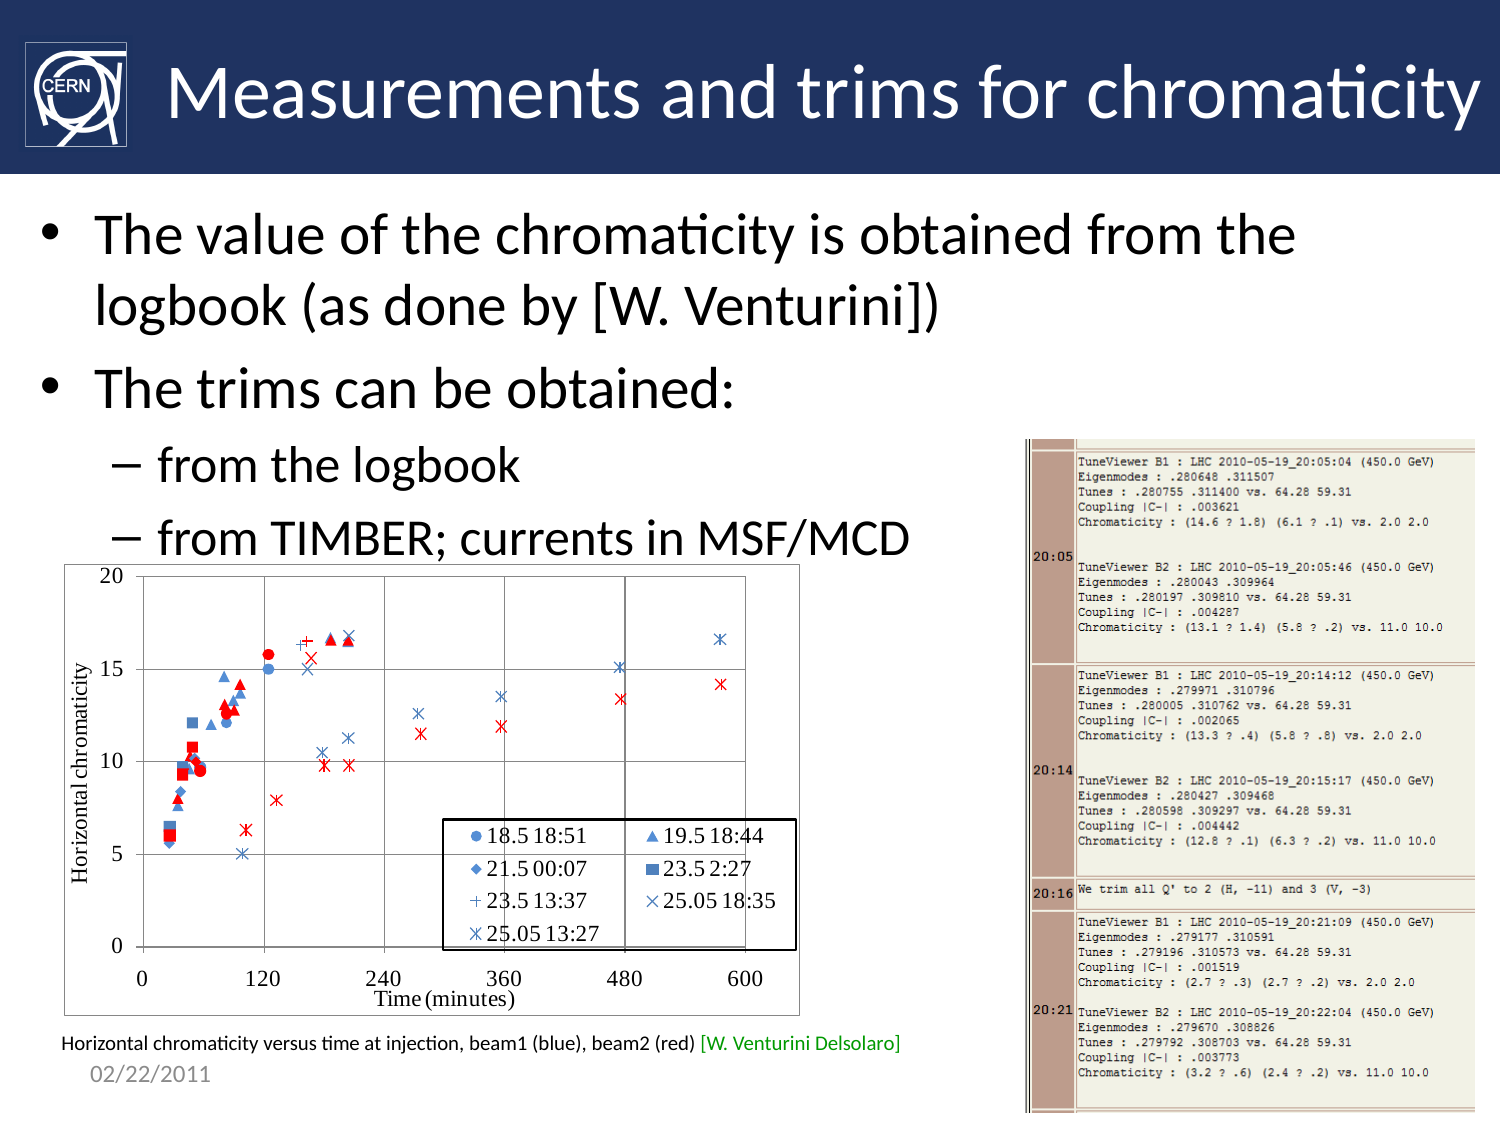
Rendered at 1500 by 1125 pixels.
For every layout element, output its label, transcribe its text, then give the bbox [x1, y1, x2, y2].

picture [18, 35, 133, 152]
text_box Horizontal chromaticity versus time at injection, beam1 (blue), beam2 (red) [W. Venturini Delsolaro] [37, 1022, 925, 1062]
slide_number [75, 1062, 425, 1103]
title Measurements and trims for chromaticity [150, 0, 1500, 175]
picture [1024, 439, 1476, 1113]
list The value of the chromaticity is obtained from the logbook (as done by [W. Venturini]) The trims can be obtained: from the logbook from TIMBER; currents in MSF/MCD [24, 187, 1400, 575]
picture [62, 562, 801, 1017]
